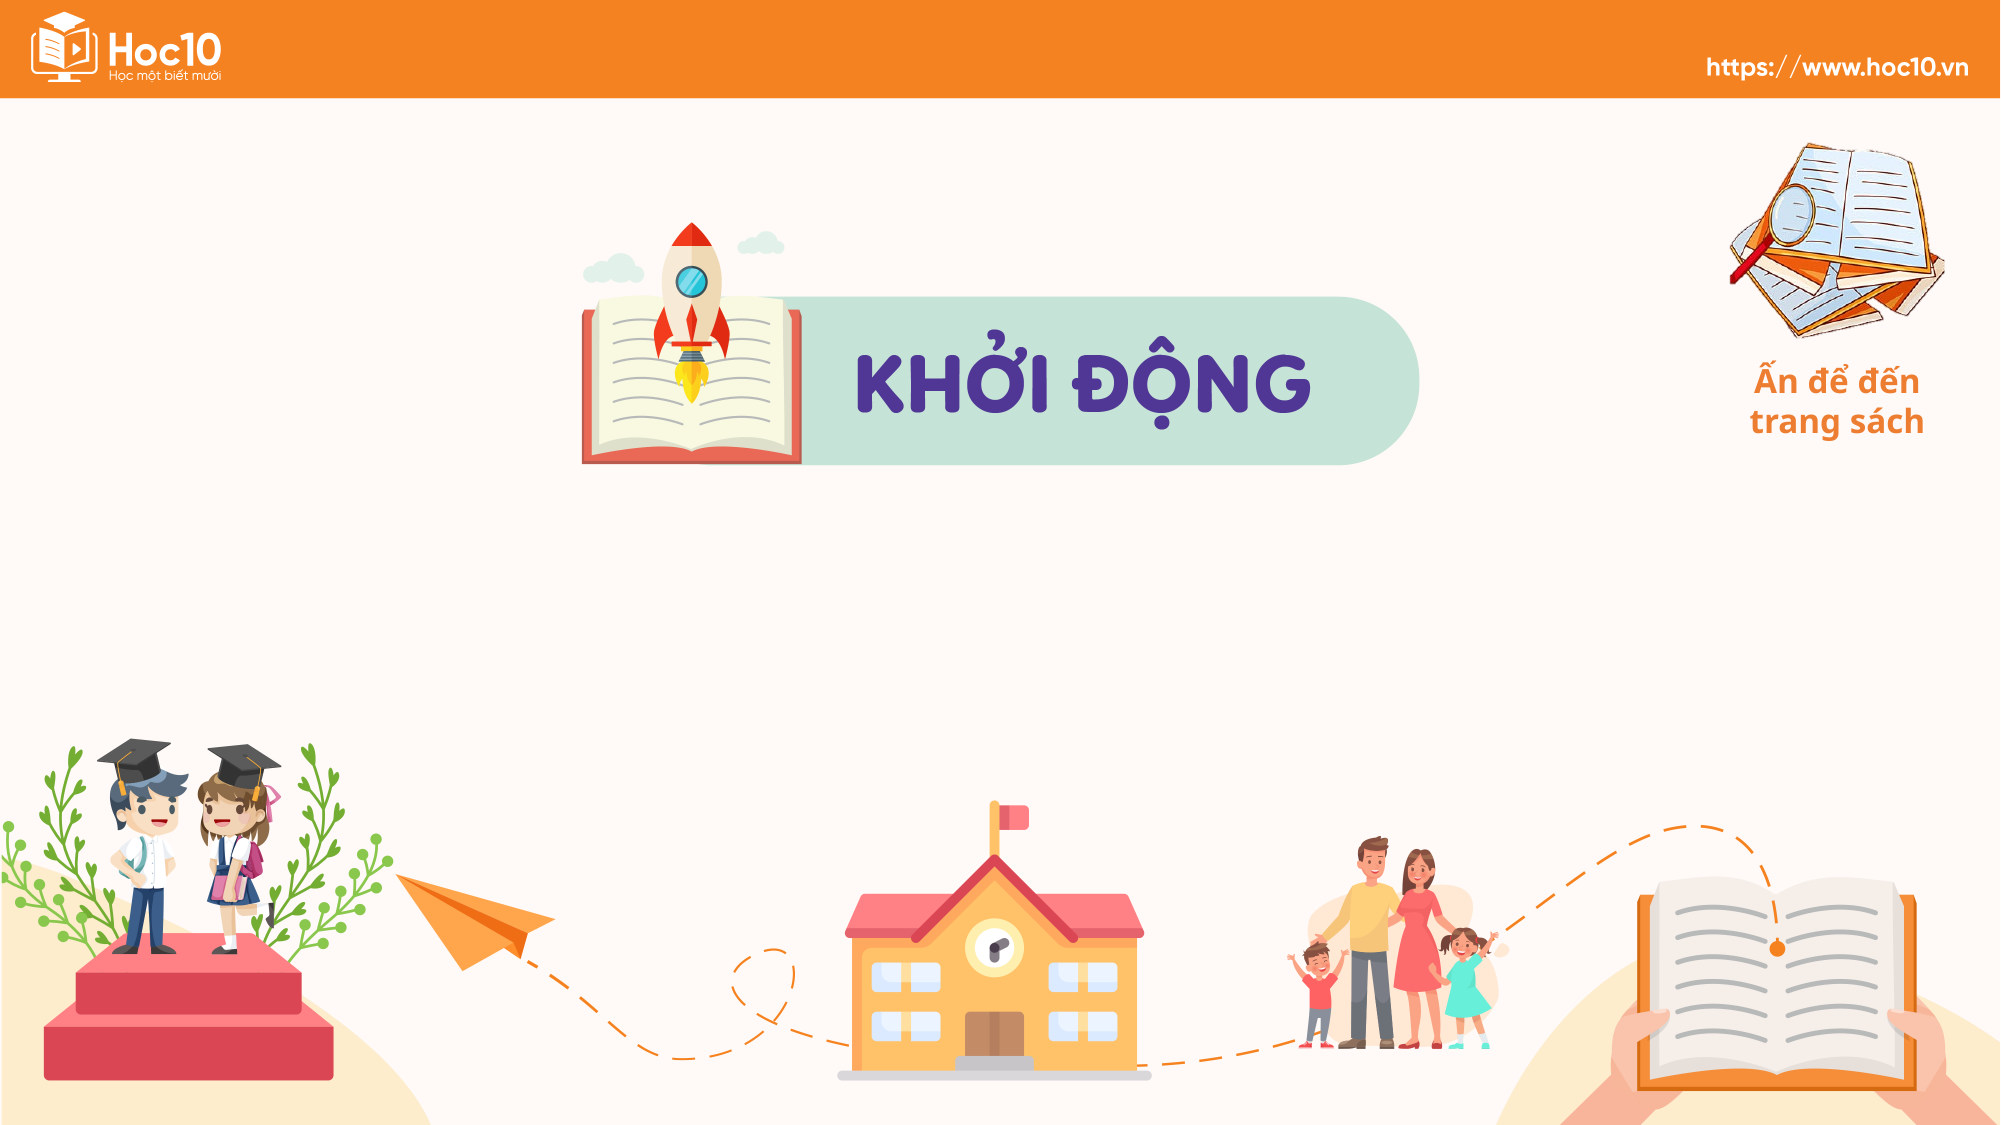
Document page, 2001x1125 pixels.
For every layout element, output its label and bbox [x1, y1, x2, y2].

text_box [1692, 126, 1982, 450]
picture [0, 0, 2001, 1125]
